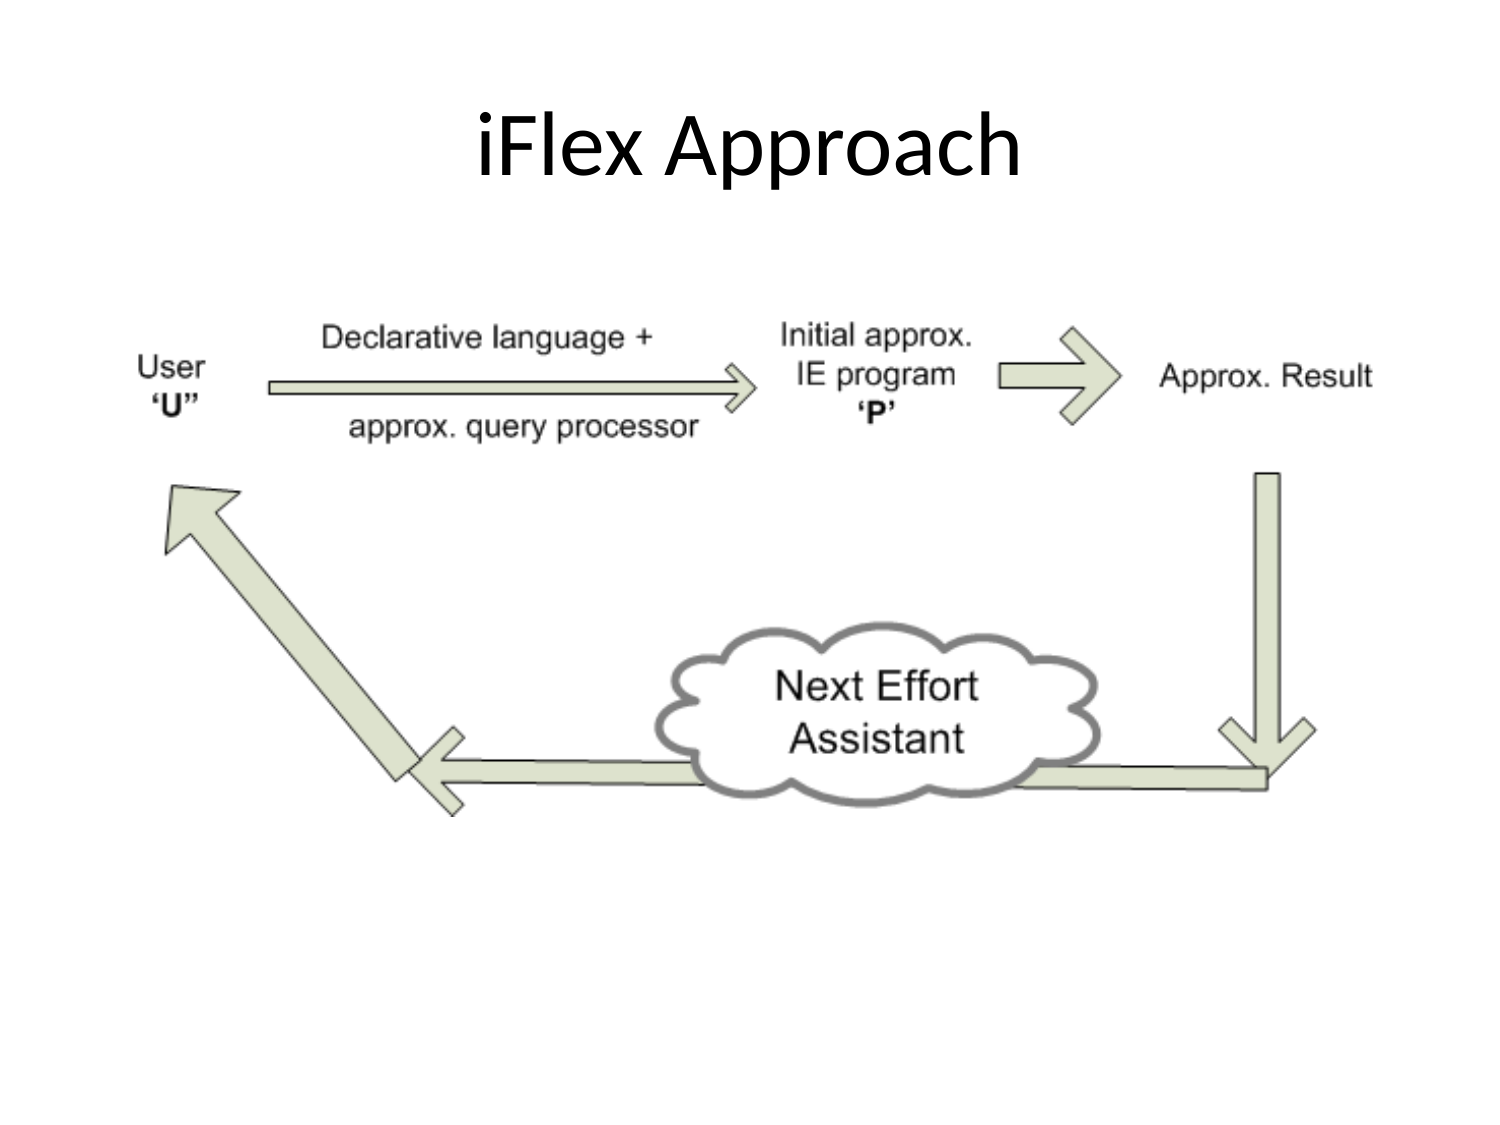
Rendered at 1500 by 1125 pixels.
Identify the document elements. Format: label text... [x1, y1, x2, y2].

title iFlex Approach [75, 45, 1425, 233]
picture [137, 312, 1376, 817]
